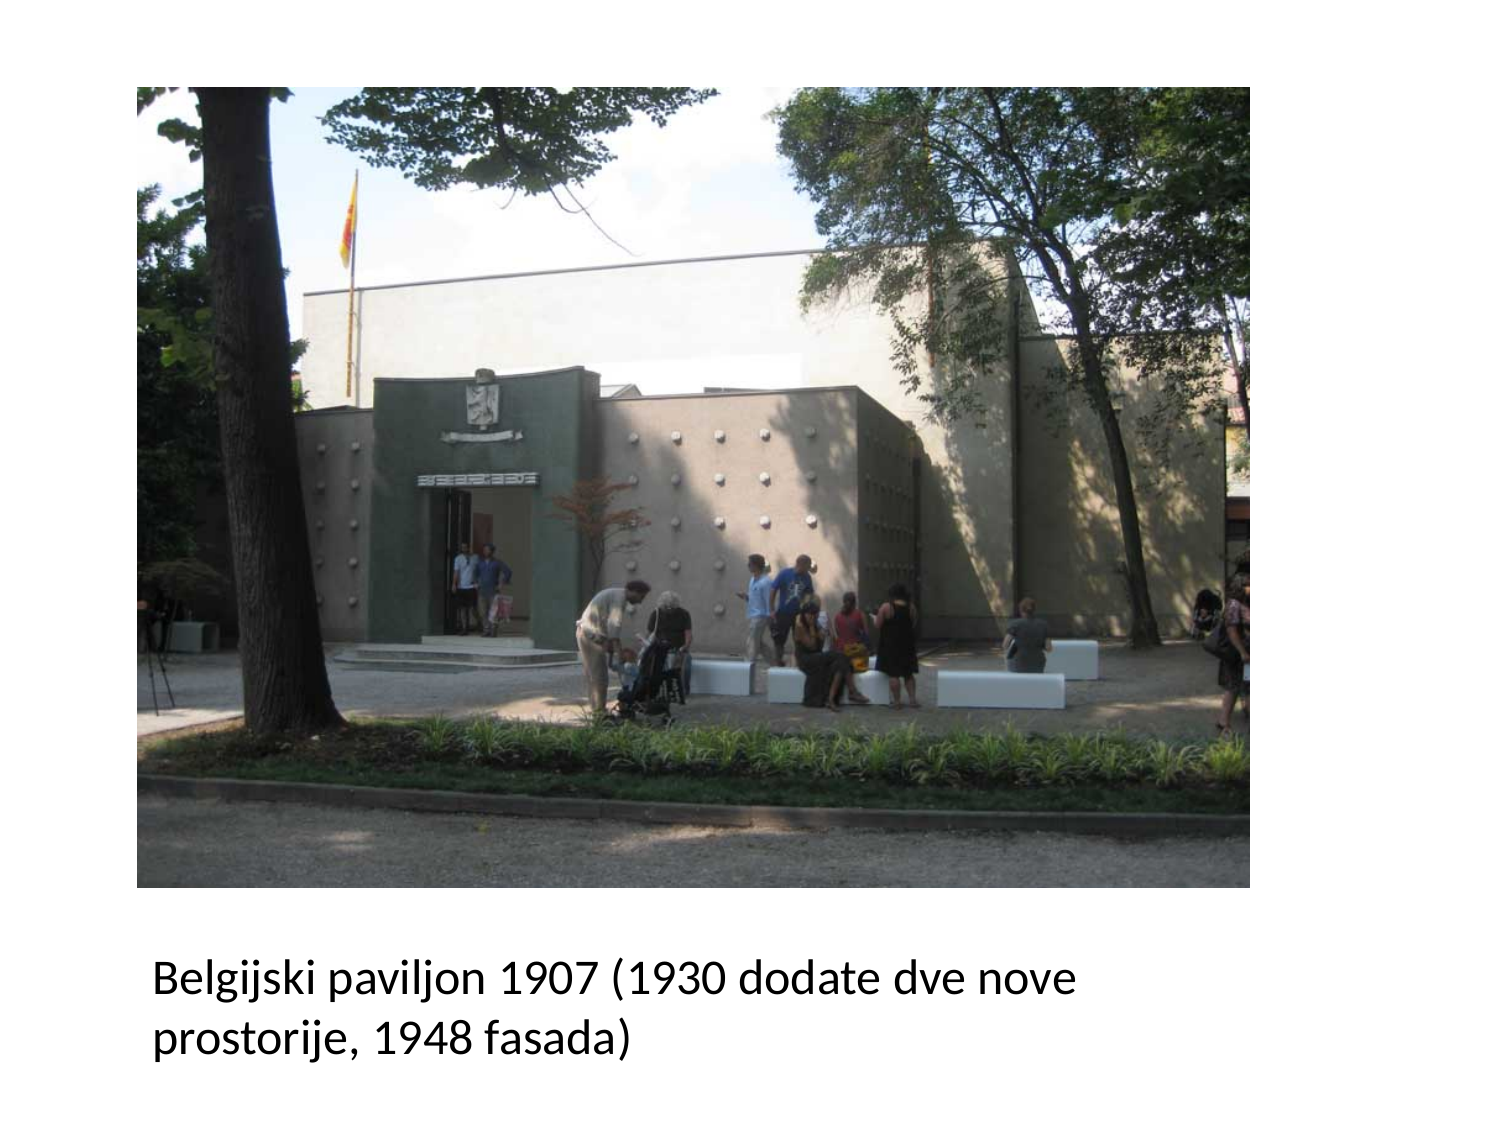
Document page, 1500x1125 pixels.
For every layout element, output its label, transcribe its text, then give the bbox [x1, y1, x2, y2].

picture [137, 87, 1251, 888]
text_box Belgijski paviljon 1907 (1930 dodate dve nove prostorije, 1948 fasada) [137, 937, 1238, 1073]
